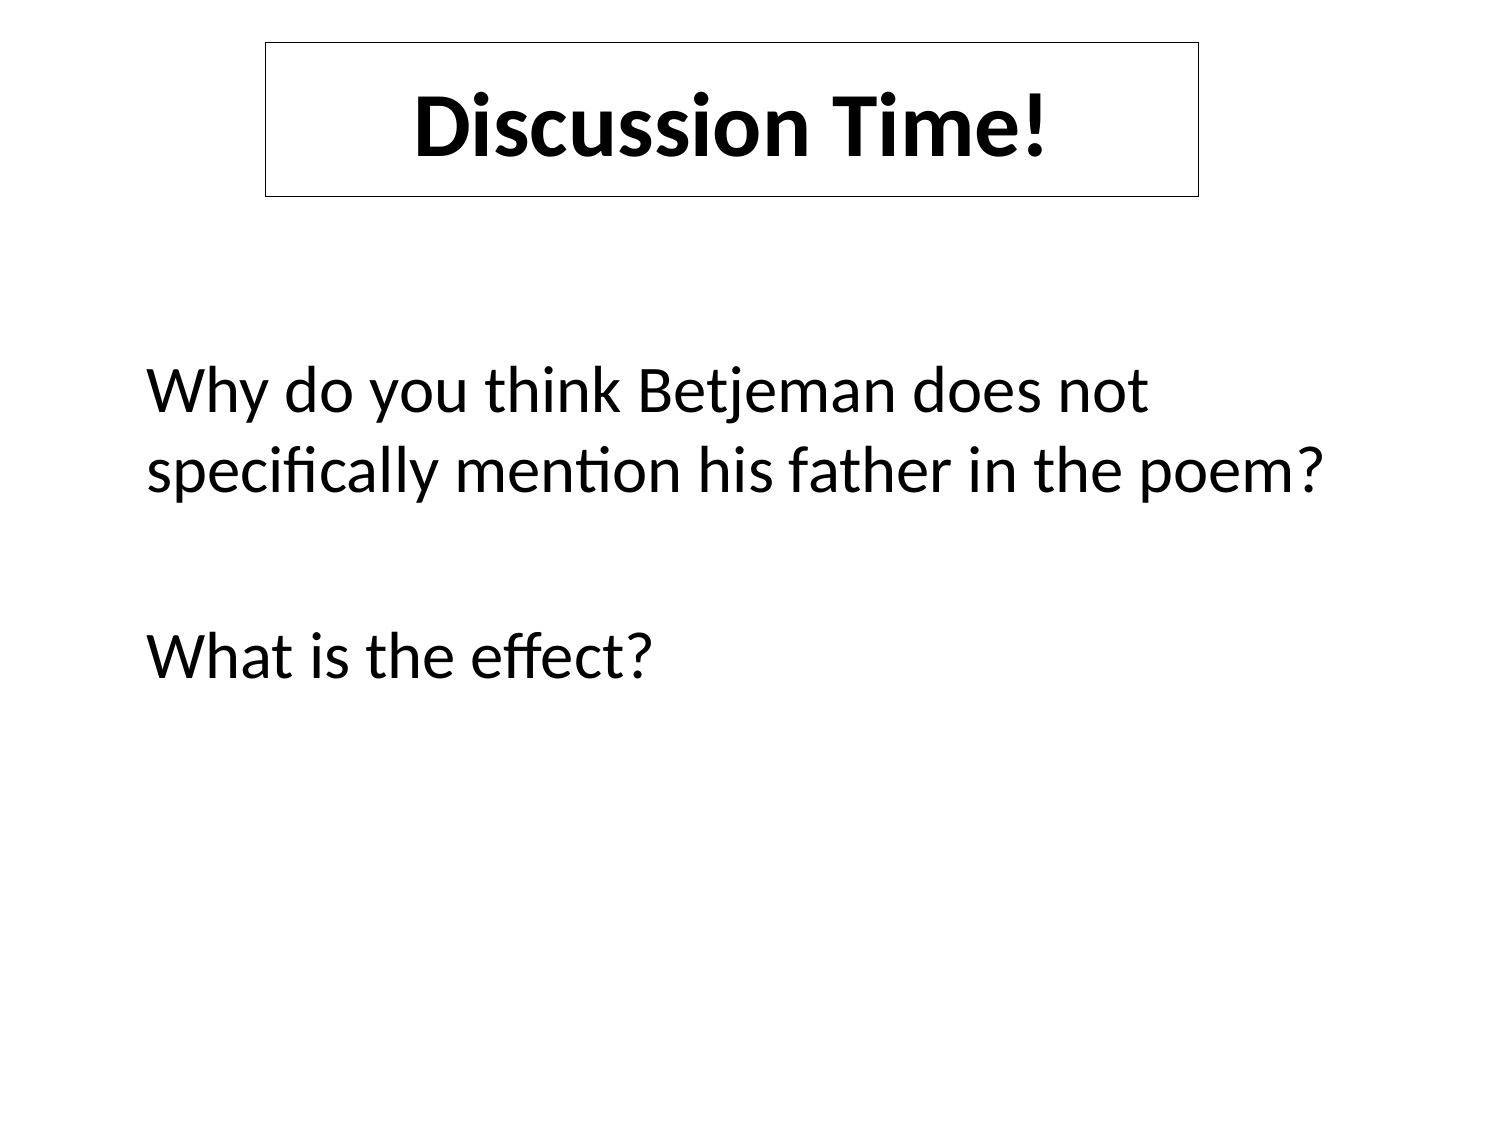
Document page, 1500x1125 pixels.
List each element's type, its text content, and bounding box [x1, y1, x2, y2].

title Discussion Time! [265, 42, 1199, 197]
list Why do you think Betjeman does not specifically mention his father in the poem? What is the effect? [75, 338, 1425, 1005]
